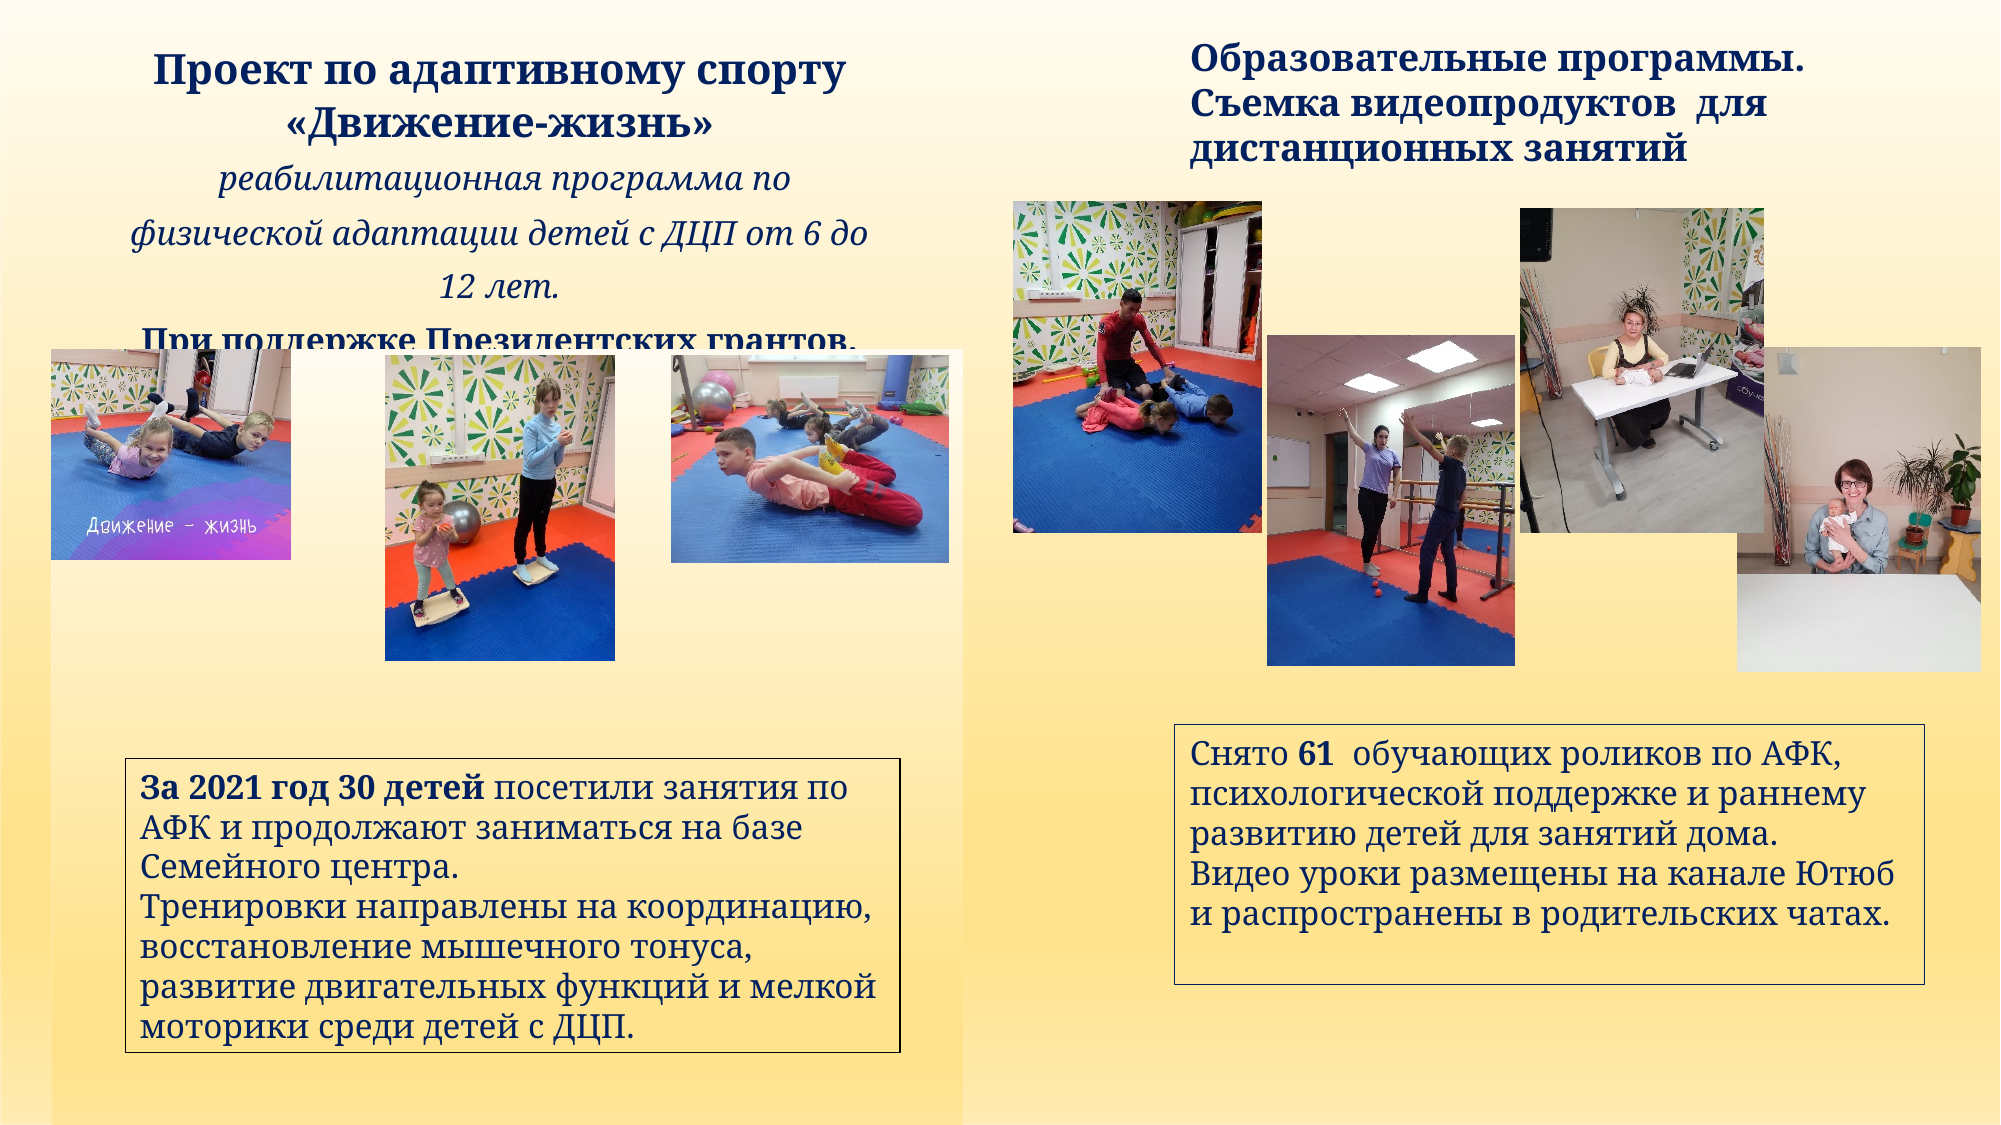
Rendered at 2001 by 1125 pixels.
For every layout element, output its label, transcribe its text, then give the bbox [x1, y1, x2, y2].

text_box Образовательные программы. Съемка видеопродуктов для дистанционных занятий [1175, 26, 1949, 176]
text_box Снято 61 обучающих роликов по АФК, психологической поддержке и раннему развитию детей для занятий дома. Видео уроки размещены на канале Ютюб и распространены в родительских чатах. [1174, 724, 1925, 985]
title Проект по адаптивному спорту «Движение-жизнь» реабилитационная программа по физической адаптации детей с ДЦП от 6 до 12 лет. При поддержке Президентских грантов. Проект Движение-жизнь [125, 37, 875, 347]
picture [0, 0, 2000, 1125]
